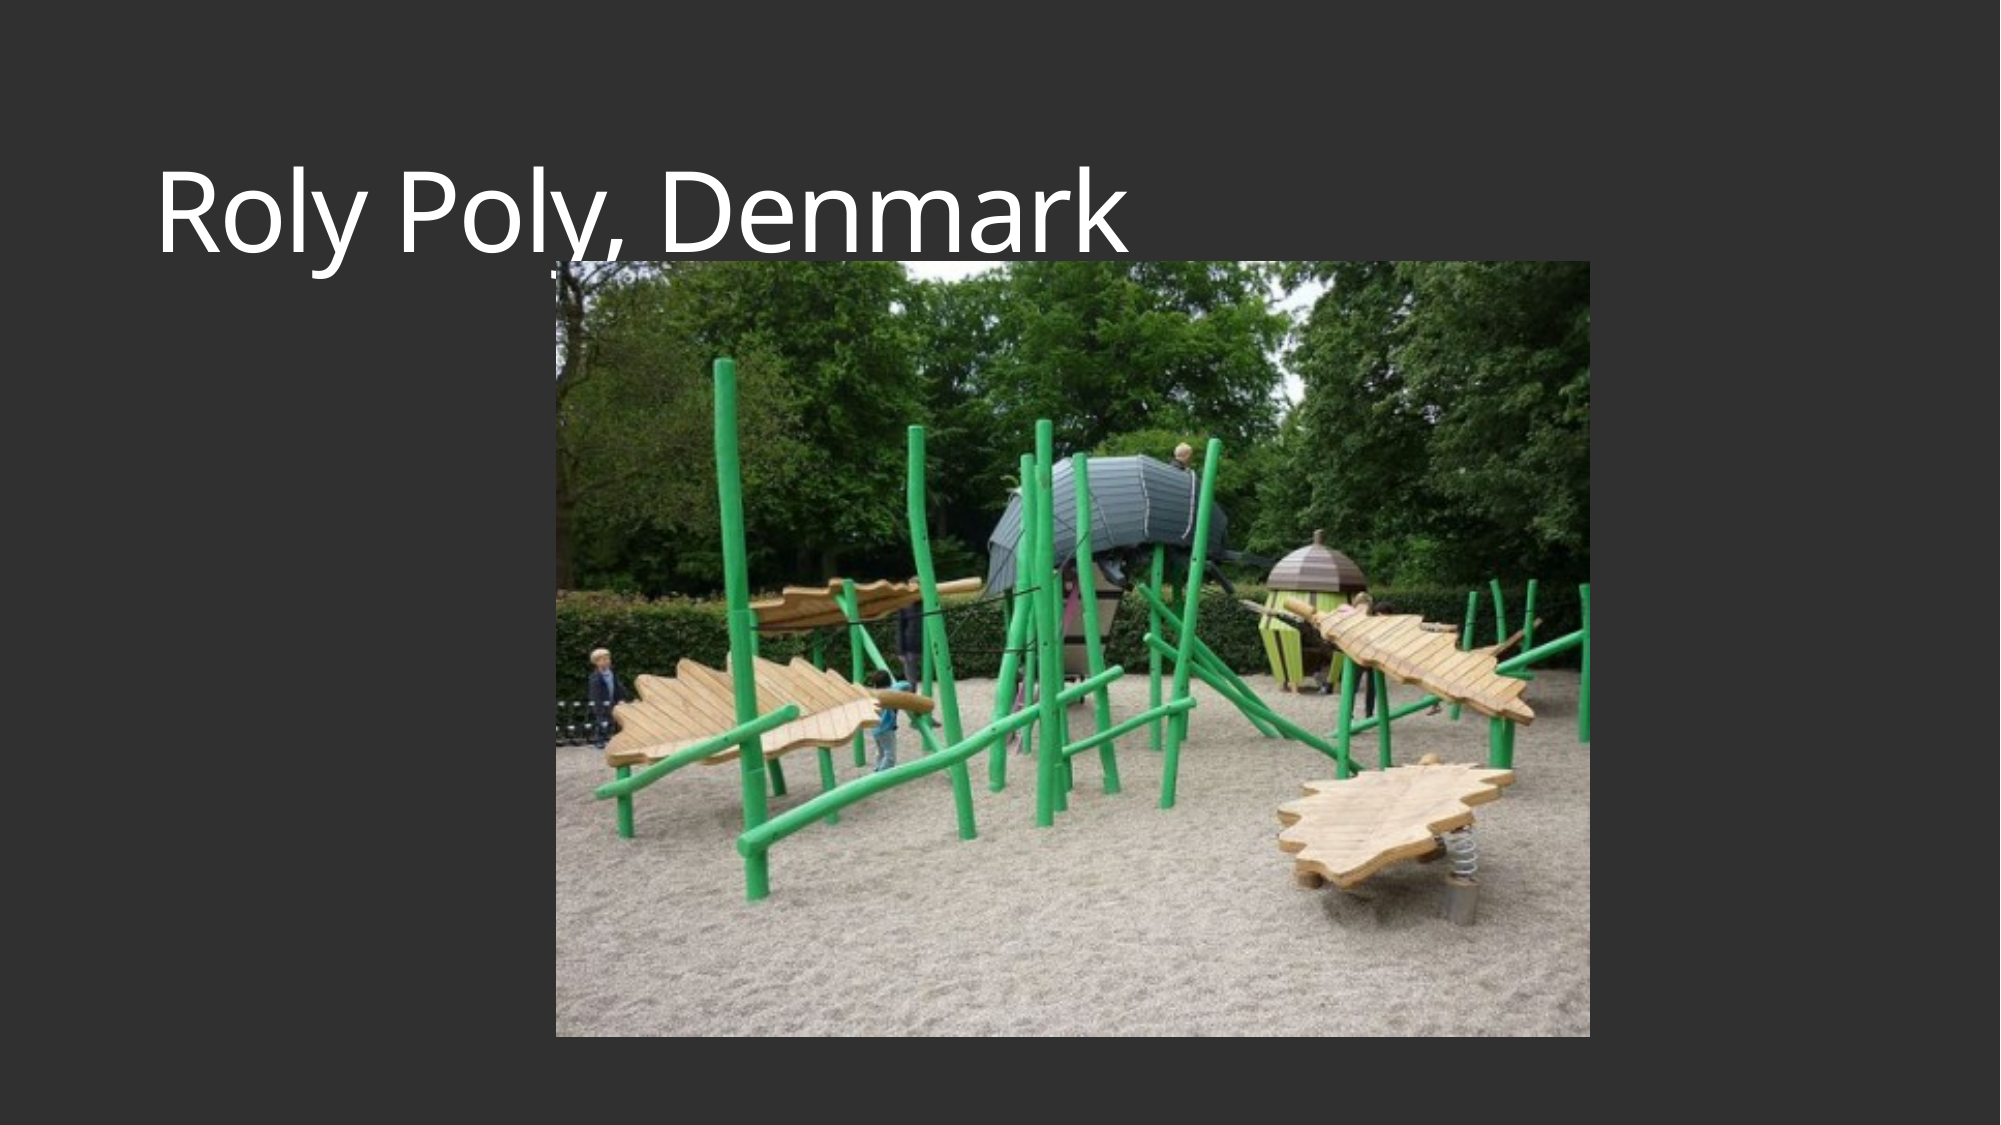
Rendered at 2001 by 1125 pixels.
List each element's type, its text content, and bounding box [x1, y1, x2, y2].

title Roly Poly, Denmark [107, 81, 1875, 354]
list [556, 261, 1590, 1037]
